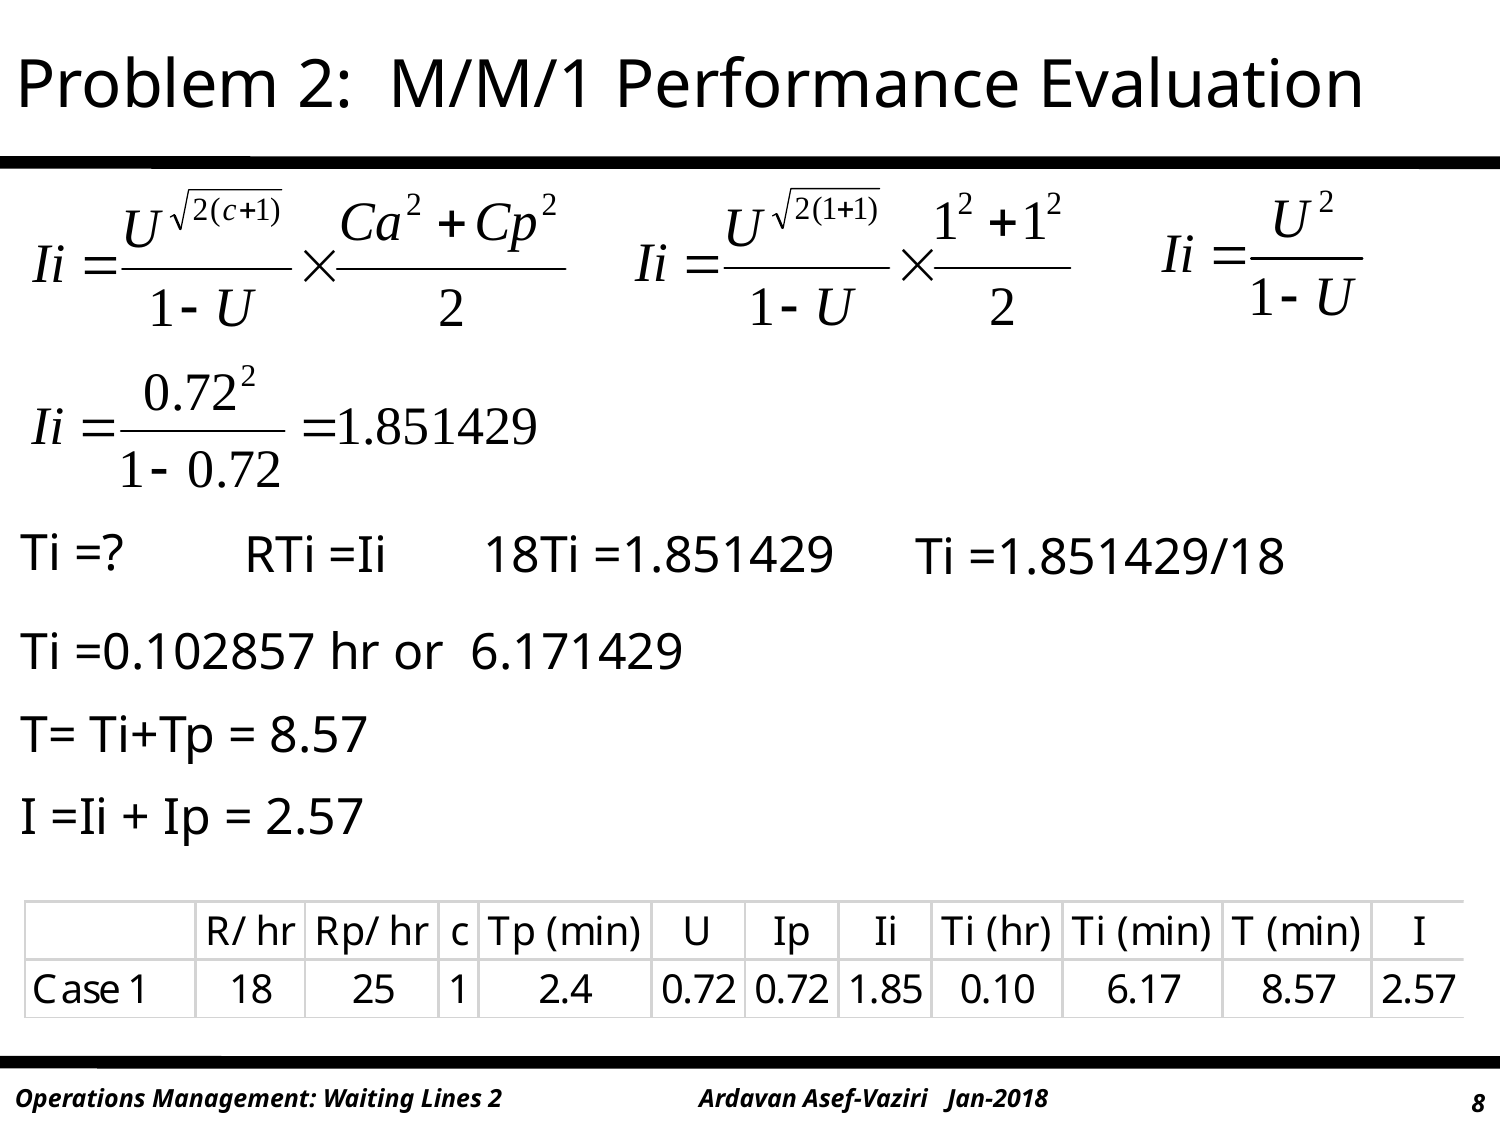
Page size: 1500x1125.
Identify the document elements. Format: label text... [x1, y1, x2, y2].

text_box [624, 174, 1081, 338]
text_box Ti =? [5, 512, 242, 600]
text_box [1151, 174, 1373, 329]
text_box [22, 175, 578, 339]
text_box RTi =Ii [229, 515, 467, 603]
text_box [21, 349, 549, 500]
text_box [23, 899, 1467, 1021]
text_box 18Ti =1.851429 [468, 515, 900, 603]
text_box Ti =1.851429/18 [899, 516, 1359, 605]
title Problem 2: M/M/1 Performance Evaluation [0, 0, 1500, 163]
text_box Ti =0.102857 hr or 6.171429 T= Ti+Tp = 8.57 I =Ii + Ip = 2.57 [5, 612, 838, 700]
